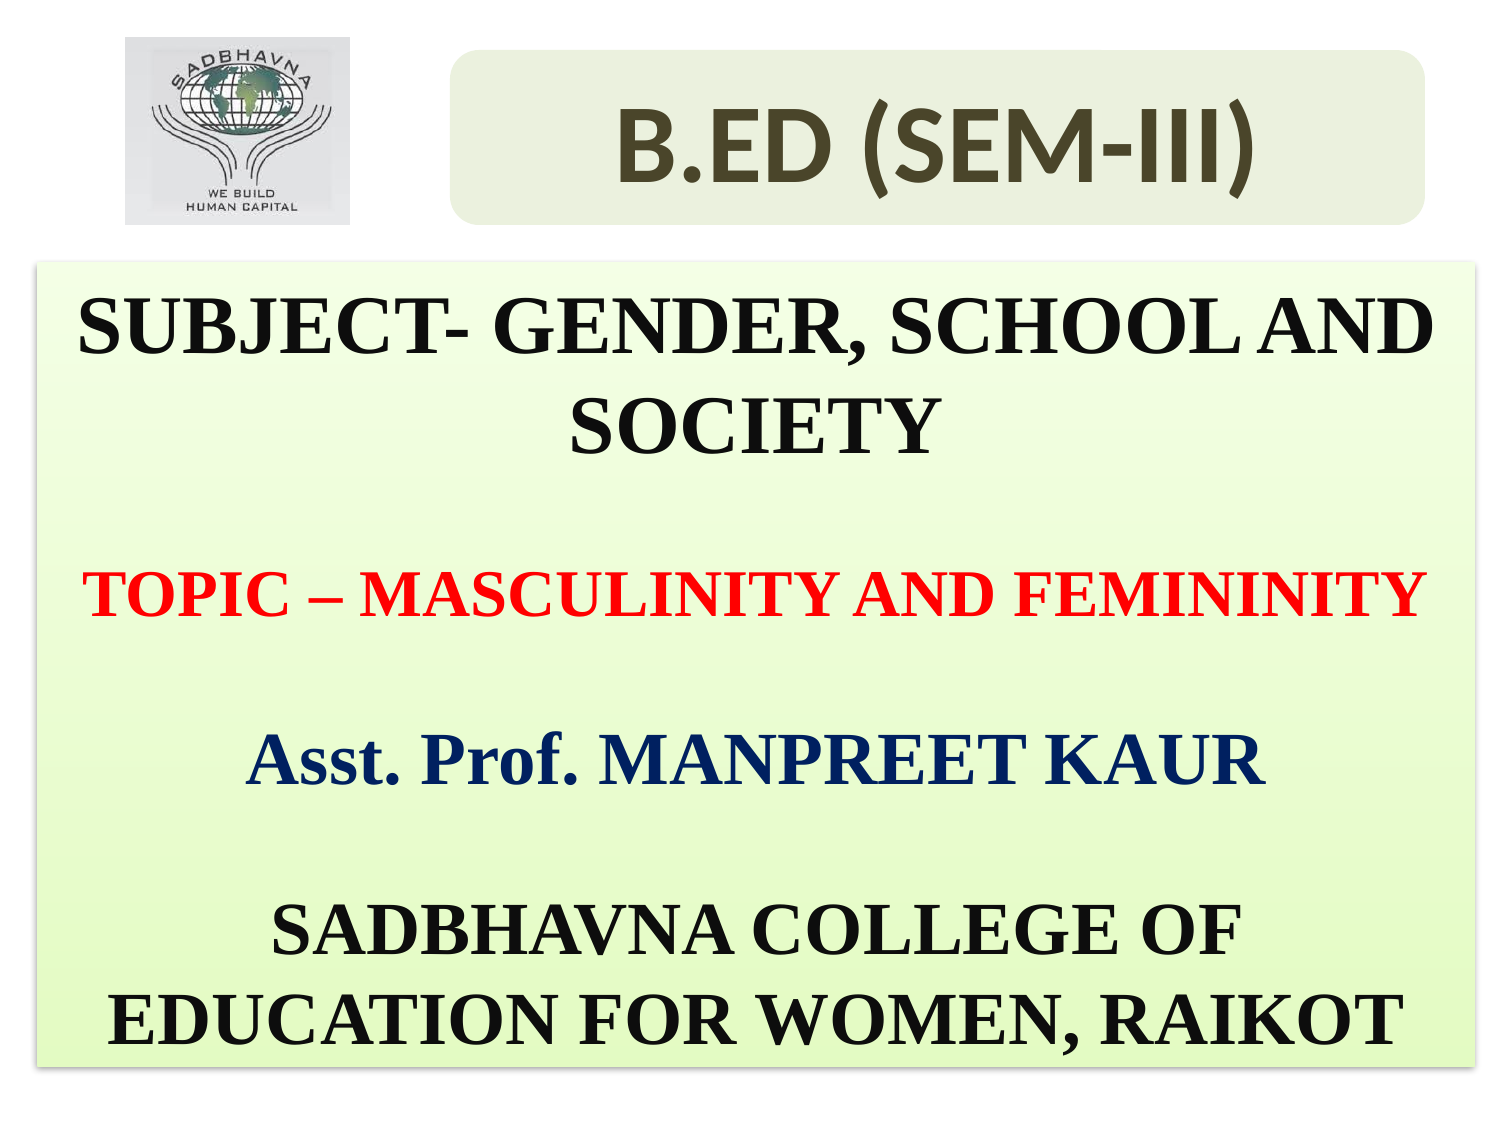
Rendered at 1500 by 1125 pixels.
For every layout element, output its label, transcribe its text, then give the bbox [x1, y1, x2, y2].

text_box B.ED (SEM-III) [447, 47, 1428, 228]
picture [124, 37, 351, 226]
text_box SUBJECT- GENDER, SCHOOL AND SOCIETY TOPIC – MASCULINITY AND FEMININITY Asst. Prof. MANPREET KAUR SADBHAVNA COLLEGE OF EDUCATION FOR WOMEN, RAIKOT [37, 262, 1476, 1068]
